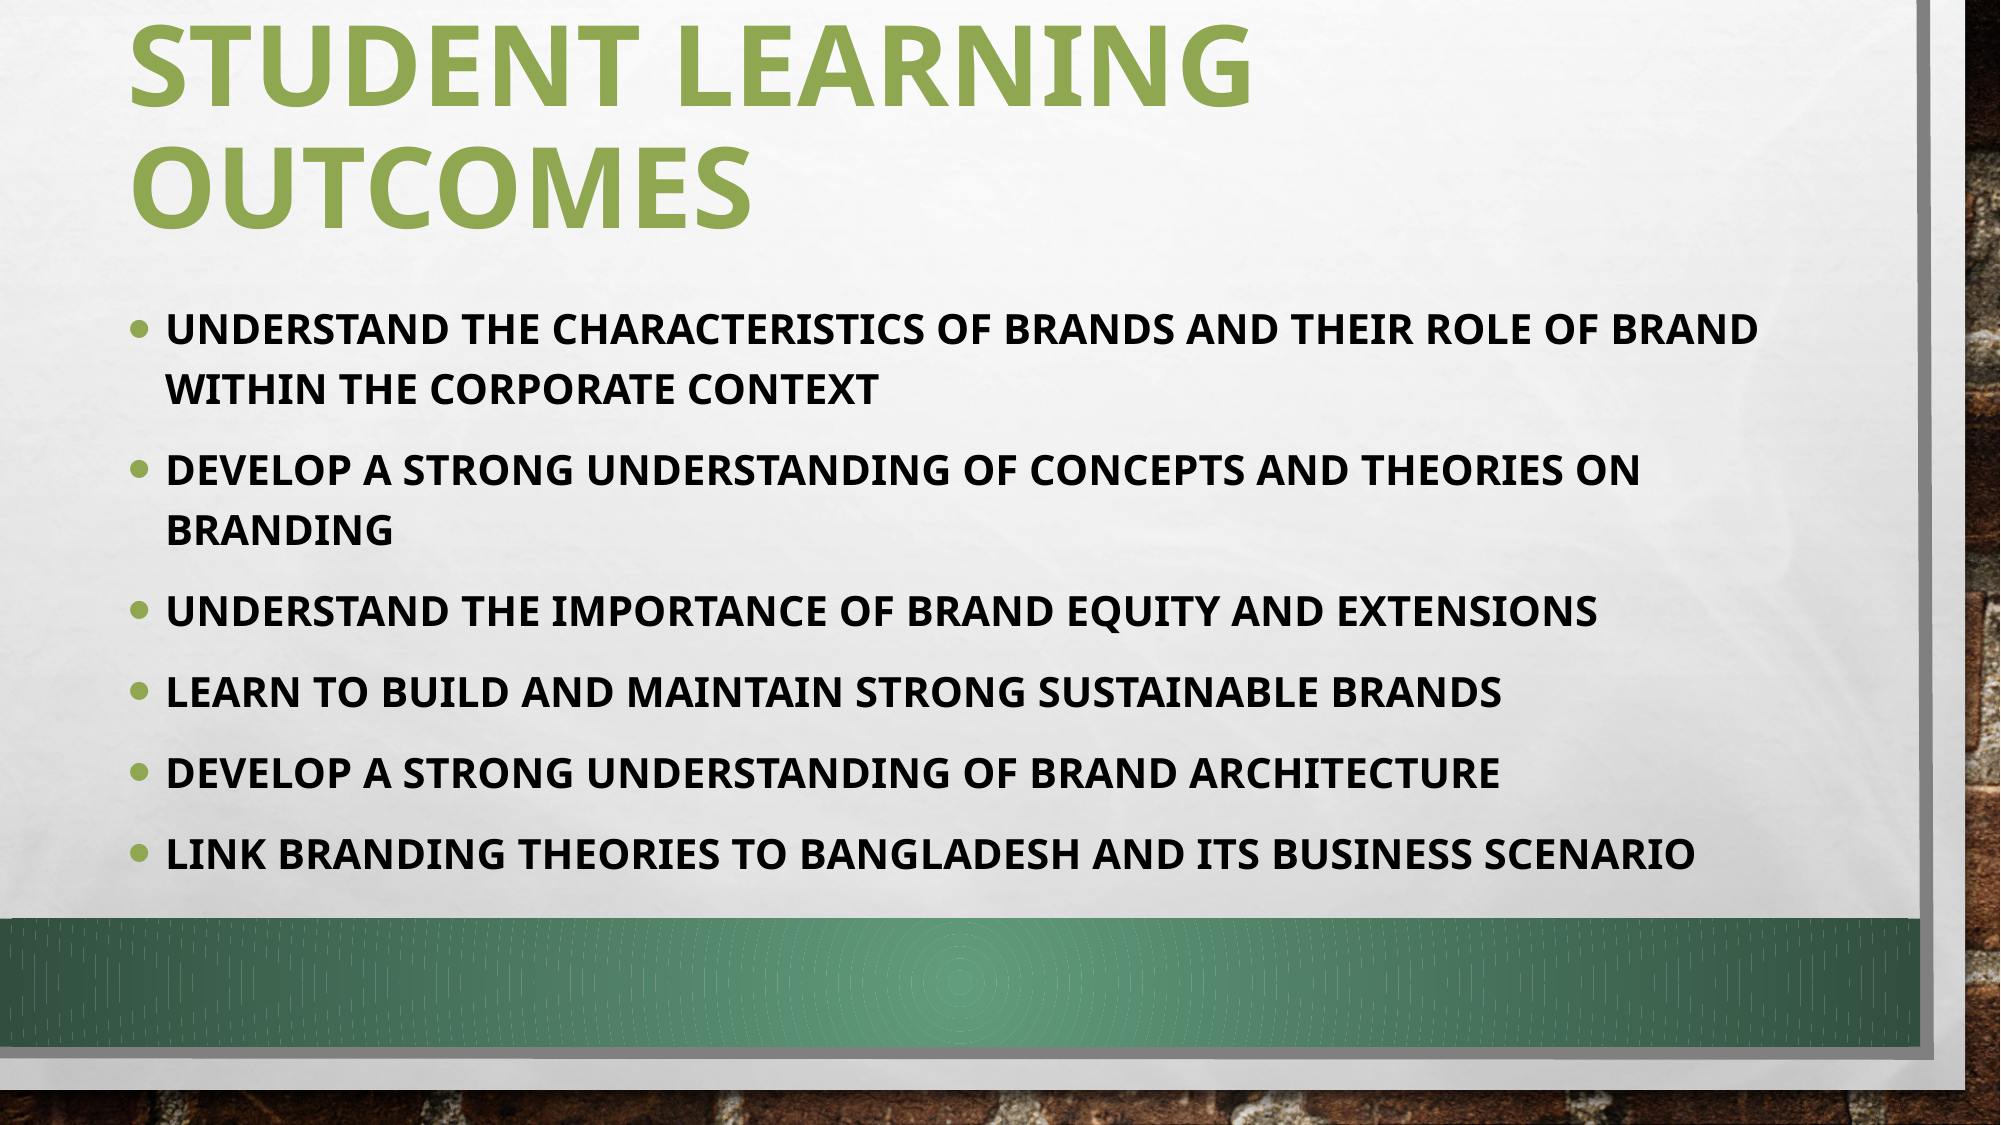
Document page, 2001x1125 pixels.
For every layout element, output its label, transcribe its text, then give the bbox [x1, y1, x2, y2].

title Student Learning Outcomes [112, 36, 1818, 226]
list Understand the characteristics of brands and their role of brand within the corporate context Develop a strong understanding of concepts and theories on branding Understand the importance of brand equity and extensions Learn to build and maintain strong sustainable brands Develop a strong understanding of brand architecture Link branding theories to Bangladesh and its business scenario [112, 285, 1818, 928]
picture [0, 0, 2000, 1125]
